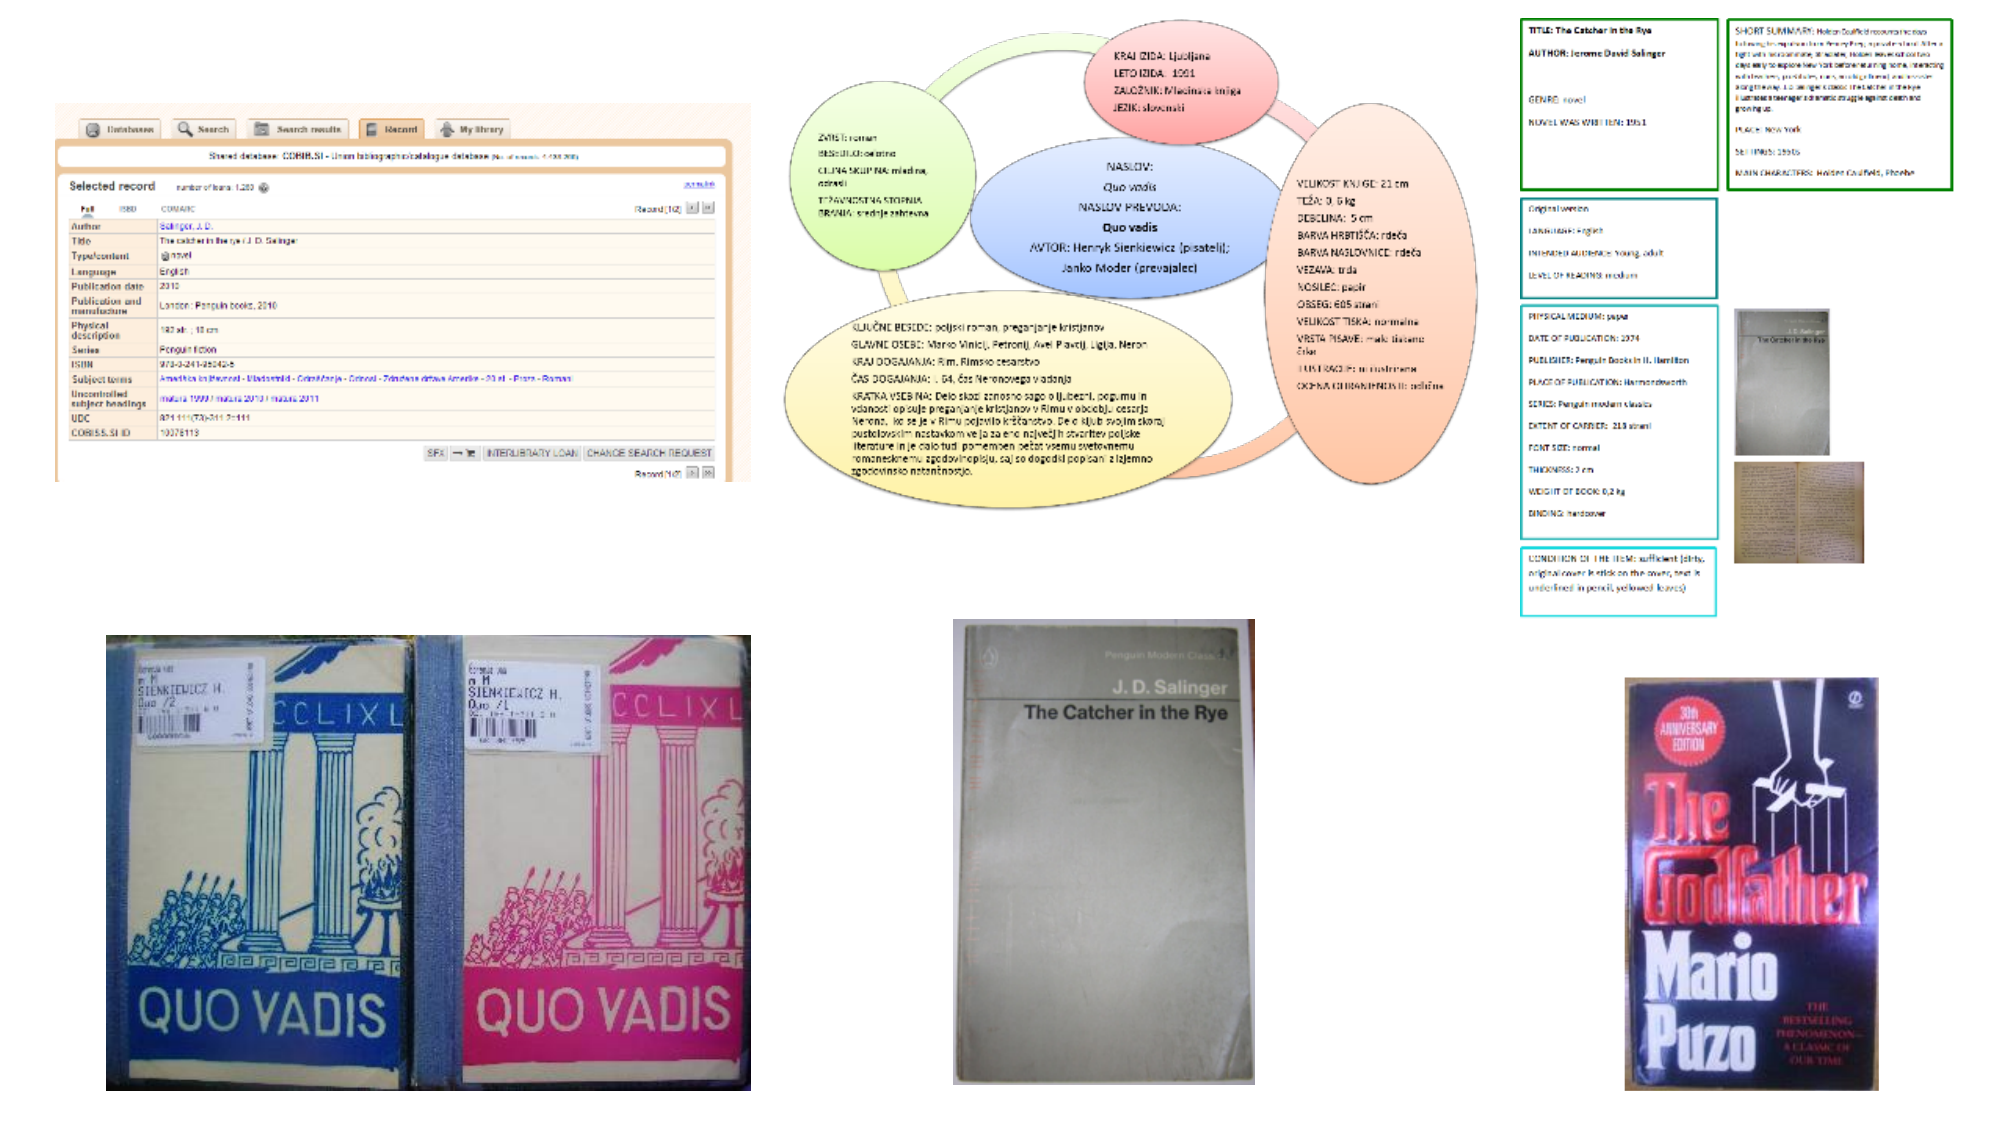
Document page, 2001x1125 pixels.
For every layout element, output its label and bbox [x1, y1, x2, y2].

picture [953, 618, 1256, 1085]
picture [106, 634, 751, 1091]
list [781, 17, 1490, 533]
picture [1544, 678, 1959, 1090]
list [1520, 17, 1963, 620]
picture [55, 103, 751, 482]
